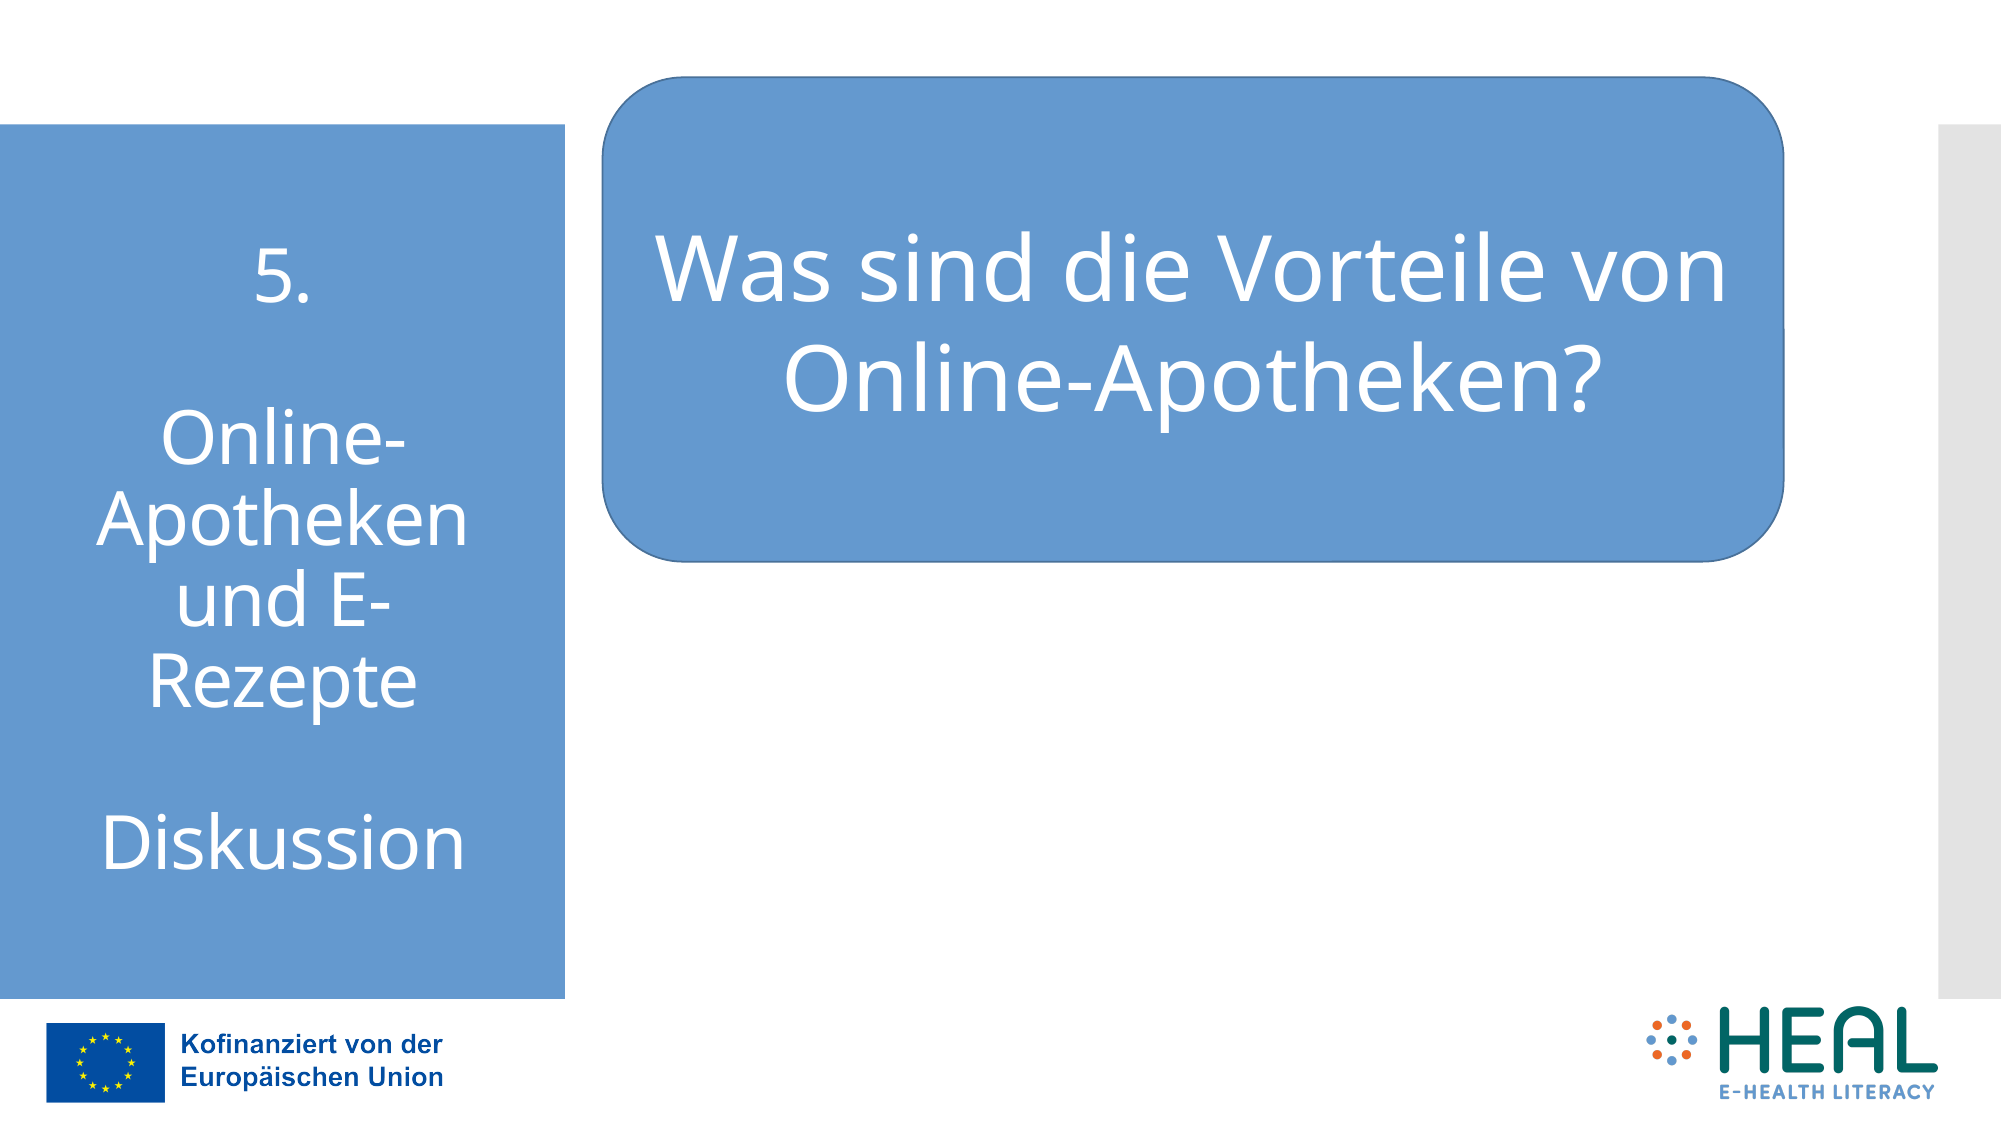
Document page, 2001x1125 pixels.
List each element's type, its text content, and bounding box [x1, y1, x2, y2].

text_box Was sind die Vorteile von Online-Apotheken? [601, 76, 1785, 563]
picture [41, 1018, 467, 1108]
title 5. Online-Apotheken und E-Rezepte Diskussion [41, 184, 525, 940]
picture [1622, 983, 1958, 1122]
